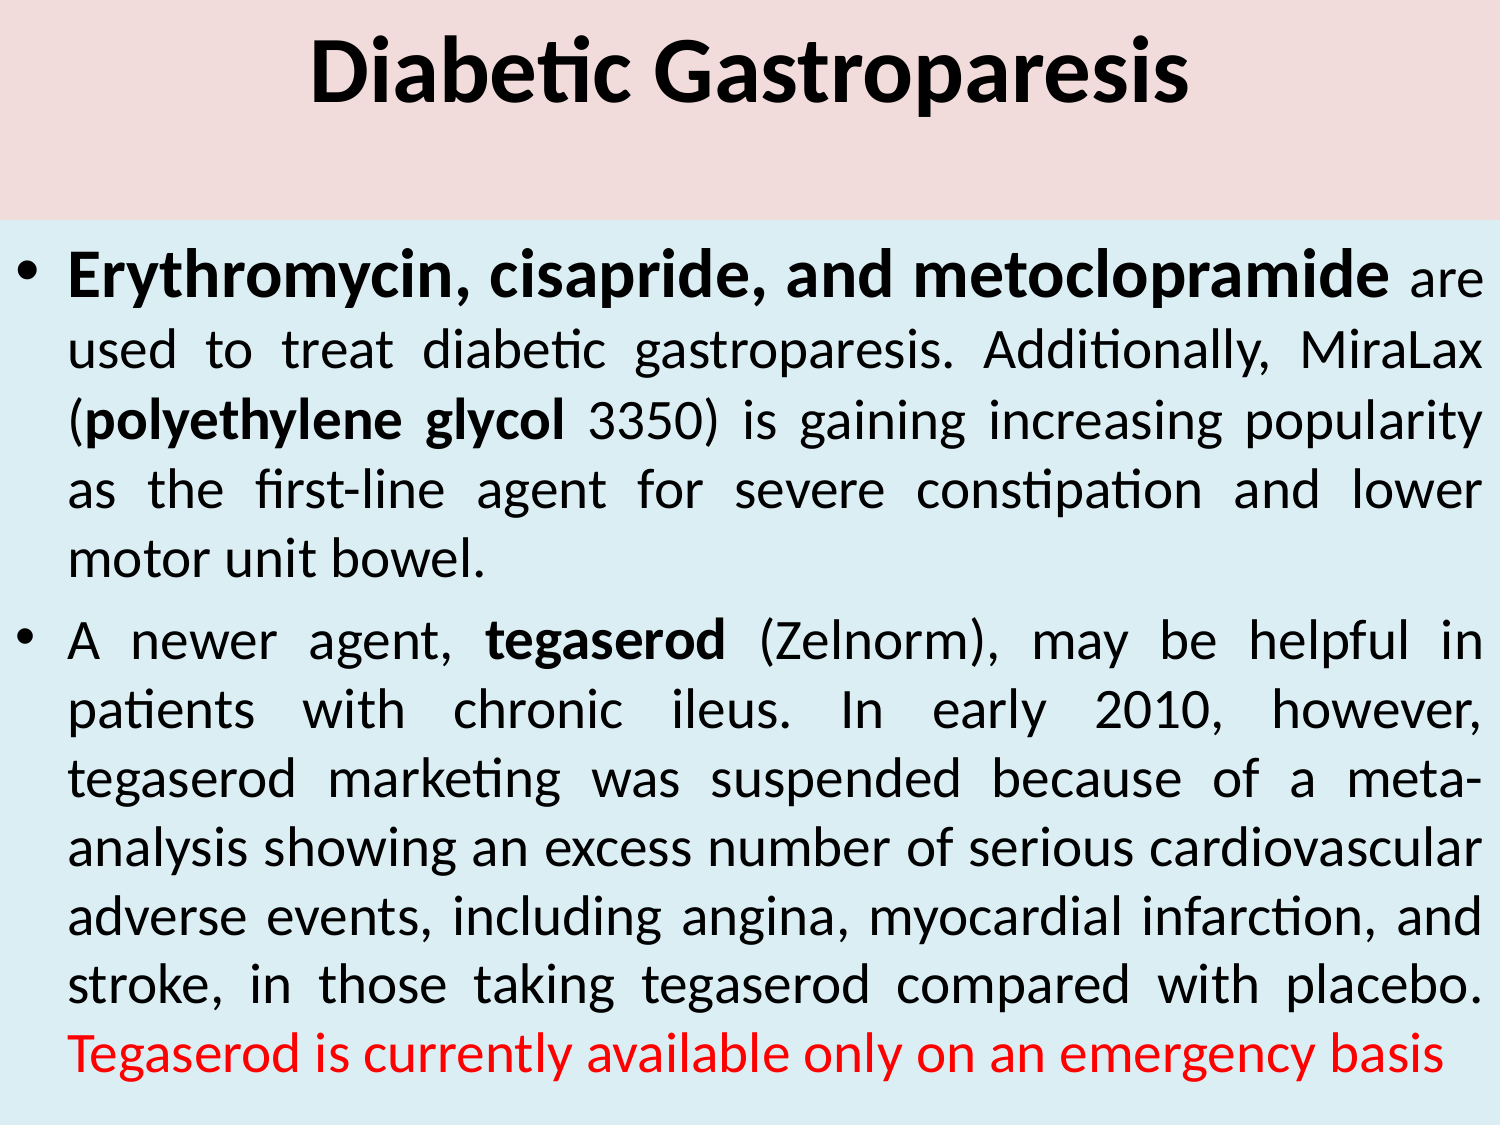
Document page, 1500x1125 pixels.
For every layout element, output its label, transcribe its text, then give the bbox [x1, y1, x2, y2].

title Diabetic Gastroparesis [0, 0, 1500, 219]
list Erythromycin, cisapride, and metoclopramide are used to treat diabetic gastroparesis. Additionally, MiraLax (polyethylene glycol 3350) is gaining increasing popularity as the first-line agent for severe constipation and lower motor unit bowel. A newer agent, tegaserod (Zelnorm), may be helpful in patients with chronic ileus. In early 2010, however, tegaserod marketing was suspended because of a meta-analysis showing an excess number of serious cardiovascular adverse events, including angina, myocardial infarction, and stroke, in those taking tegaserod compared with placebo. Tegaserod is currently available only on an emergency basis [0, 219, 1500, 1125]
